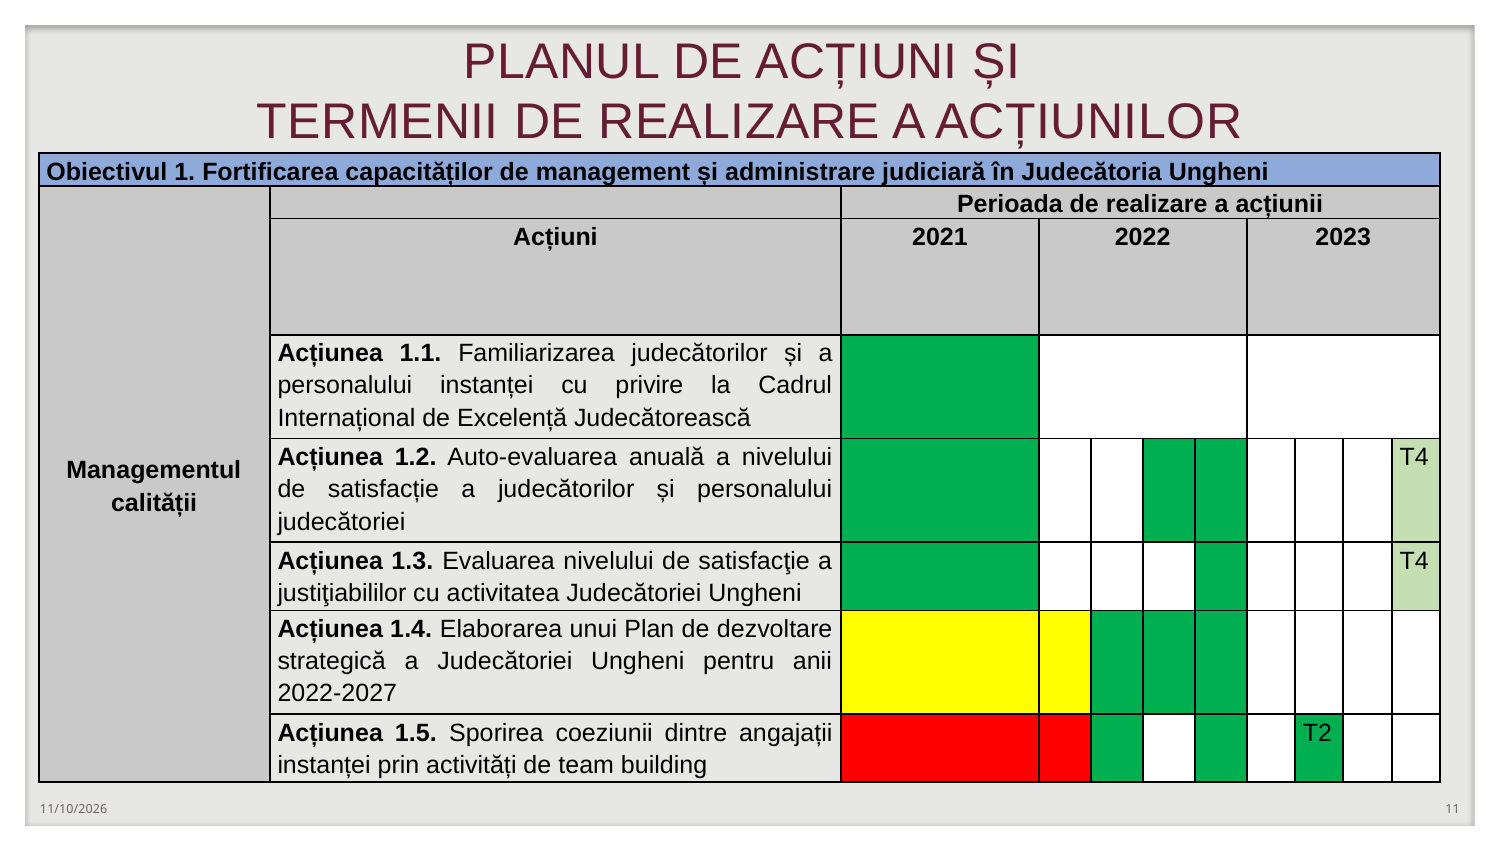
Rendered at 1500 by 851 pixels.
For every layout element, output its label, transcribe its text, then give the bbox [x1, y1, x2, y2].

table_cell [1196, 439, 1246, 541]
table_cell [1040, 543, 1090, 610]
table_cell [1144, 543, 1194, 610]
table_cell [1248, 715, 1294, 781]
table_cell [1040, 336, 1246, 438]
table_cell [1144, 611, 1194, 713]
table_cell [842, 715, 1038, 781]
table_cell [842, 439, 1038, 541]
table_cell Managementul calității [40, 187, 269, 781]
table_header Obiectivul 1. Fortificarea capacităților de management și administrare judiciară în Judecătoria Ungheni [40, 154, 1439, 185]
table_cell T4 [1393, 439, 1439, 541]
table_cell [1248, 439, 1294, 541]
table_cell [1393, 715, 1439, 781]
table_cell [1092, 715, 1142, 781]
table_cell [1196, 715, 1246, 781]
table_cell [1296, 439, 1342, 541]
table_cell [271, 187, 840, 218]
table_cell [1144, 439, 1194, 541]
table_cell [1248, 611, 1294, 713]
table_cell Acțiunea 1.5. Sporirea coeziunii dintre angajații instanței prin activități de team building [271, 715, 840, 781]
table_cell [1344, 543, 1391, 610]
table_cell 2022 [1040, 219, 1246, 334]
table_cell 2021 [842, 219, 1038, 334]
table_cell [842, 336, 1038, 438]
table_cell [1040, 611, 1090, 713]
table_cell [1040, 715, 1090, 781]
table_cell [1296, 543, 1342, 610]
slide_number 11 [1125, 794, 1475, 826]
table_cell [1296, 611, 1342, 713]
table_cell [1196, 543, 1246, 610]
table_cell [1040, 439, 1090, 541]
table_cell [842, 543, 1038, 610]
table_cell [1196, 611, 1246, 713]
table_cell [1393, 611, 1439, 713]
table_cell [1092, 543, 1142, 610]
table_cell [842, 611, 1038, 713]
table_cell Acțiunea 1.4. Elaborarea unui Plan de dezvoltare strategică a Judecătoriei Ungheni pentru anii 2022-2027 [271, 611, 840, 713]
table_cell [1092, 439, 1142, 541]
table_cell Perioada de realizare a acțiunii [842, 187, 1439, 218]
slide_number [24, 794, 375, 826]
table_cell [1248, 543, 1294, 610]
table_cell T4 [1393, 543, 1439, 610]
table_cell [1344, 611, 1391, 713]
table_cell Acțiunea 1.3. Evaluarea nivelului de satisfacţie a justiţiabililor cu activitatea Judecătoriei Ungheni [271, 543, 840, 610]
title PLANUL DE ACȚIUNI ȘI TERMENII DE REALIZARE A ACȚIUNILOR [112, 19, 1388, 152]
table_cell [1144, 715, 1194, 781]
table_cell 2023 [1248, 219, 1439, 334]
table_cell Acțiunea 1.2. Auto-evaluarea anuală a nivelului de satisfacție a judecătorilor și personalului judecătoriei [271, 439, 840, 541]
table_cell T2 [1296, 715, 1342, 781]
table_cell Acțiunea 1.1. Familiarizarea judecătorilor și a personalului instanței cu privire la Cadrul Internațional de Excelență Judecătorească [271, 336, 840, 438]
table_cell [1344, 715, 1391, 781]
table_cell [1092, 611, 1142, 713]
table_cell [1248, 336, 1439, 438]
table_cell Acțiuni [271, 219, 840, 334]
table_cell [1344, 439, 1391, 541]
